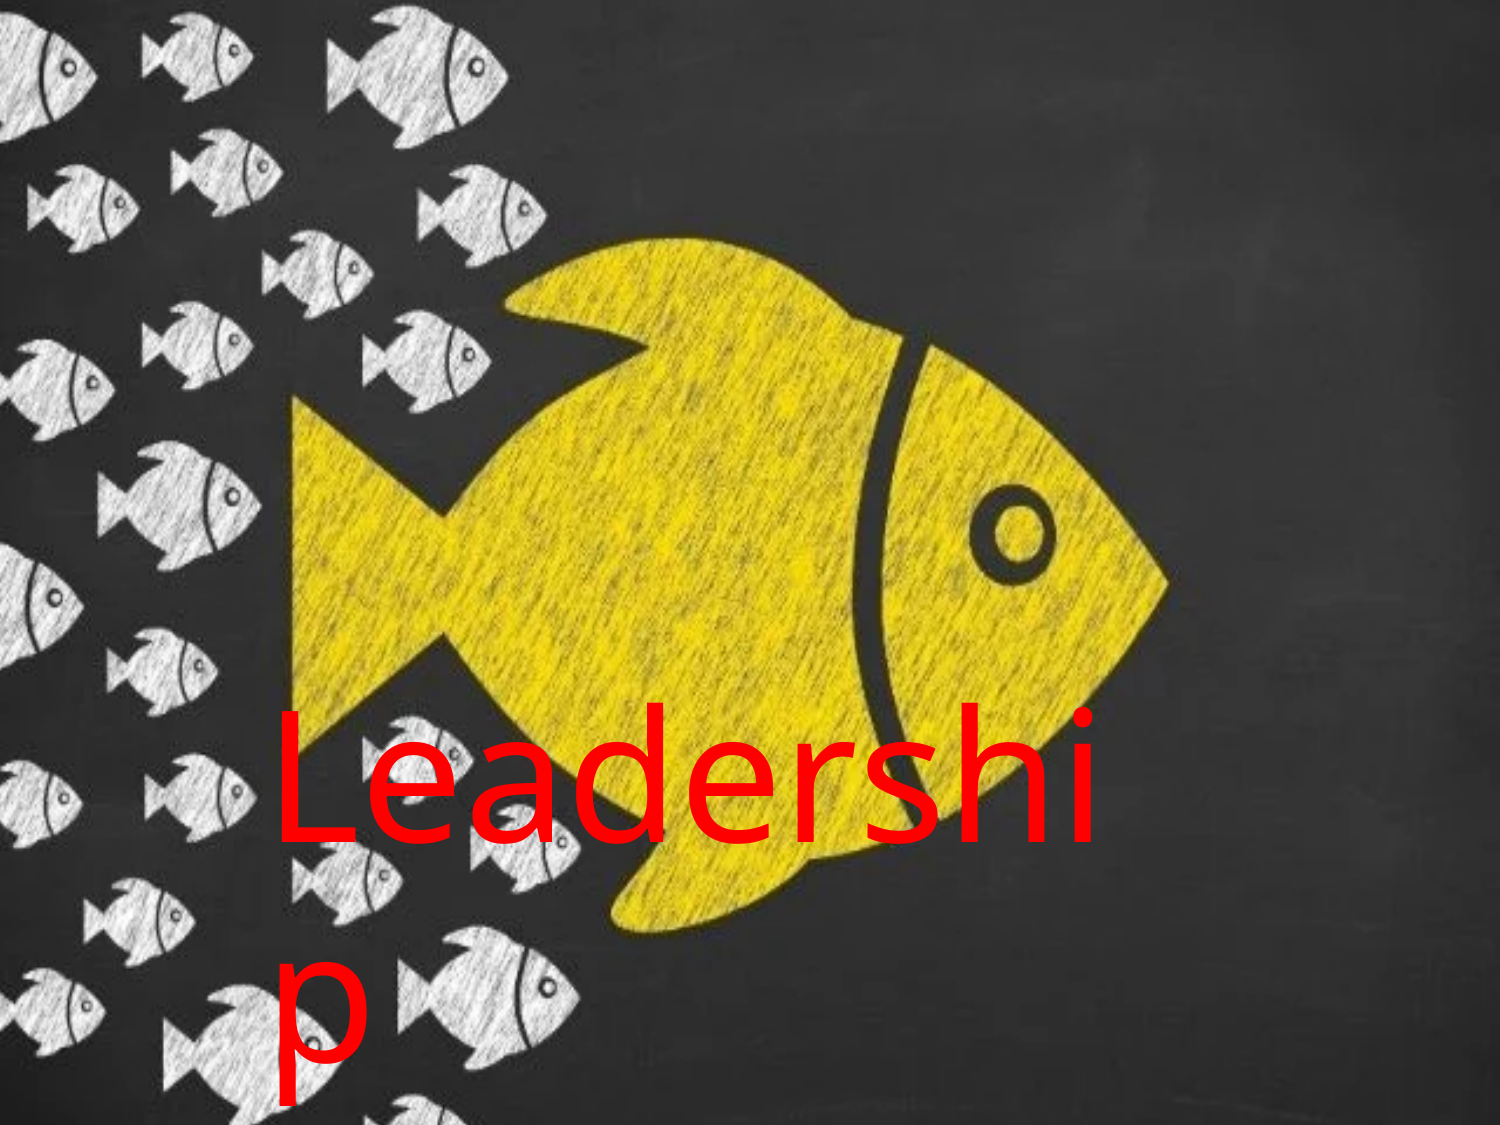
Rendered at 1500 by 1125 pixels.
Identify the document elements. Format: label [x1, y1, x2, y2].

list [0, 0, 1500, 1125]
